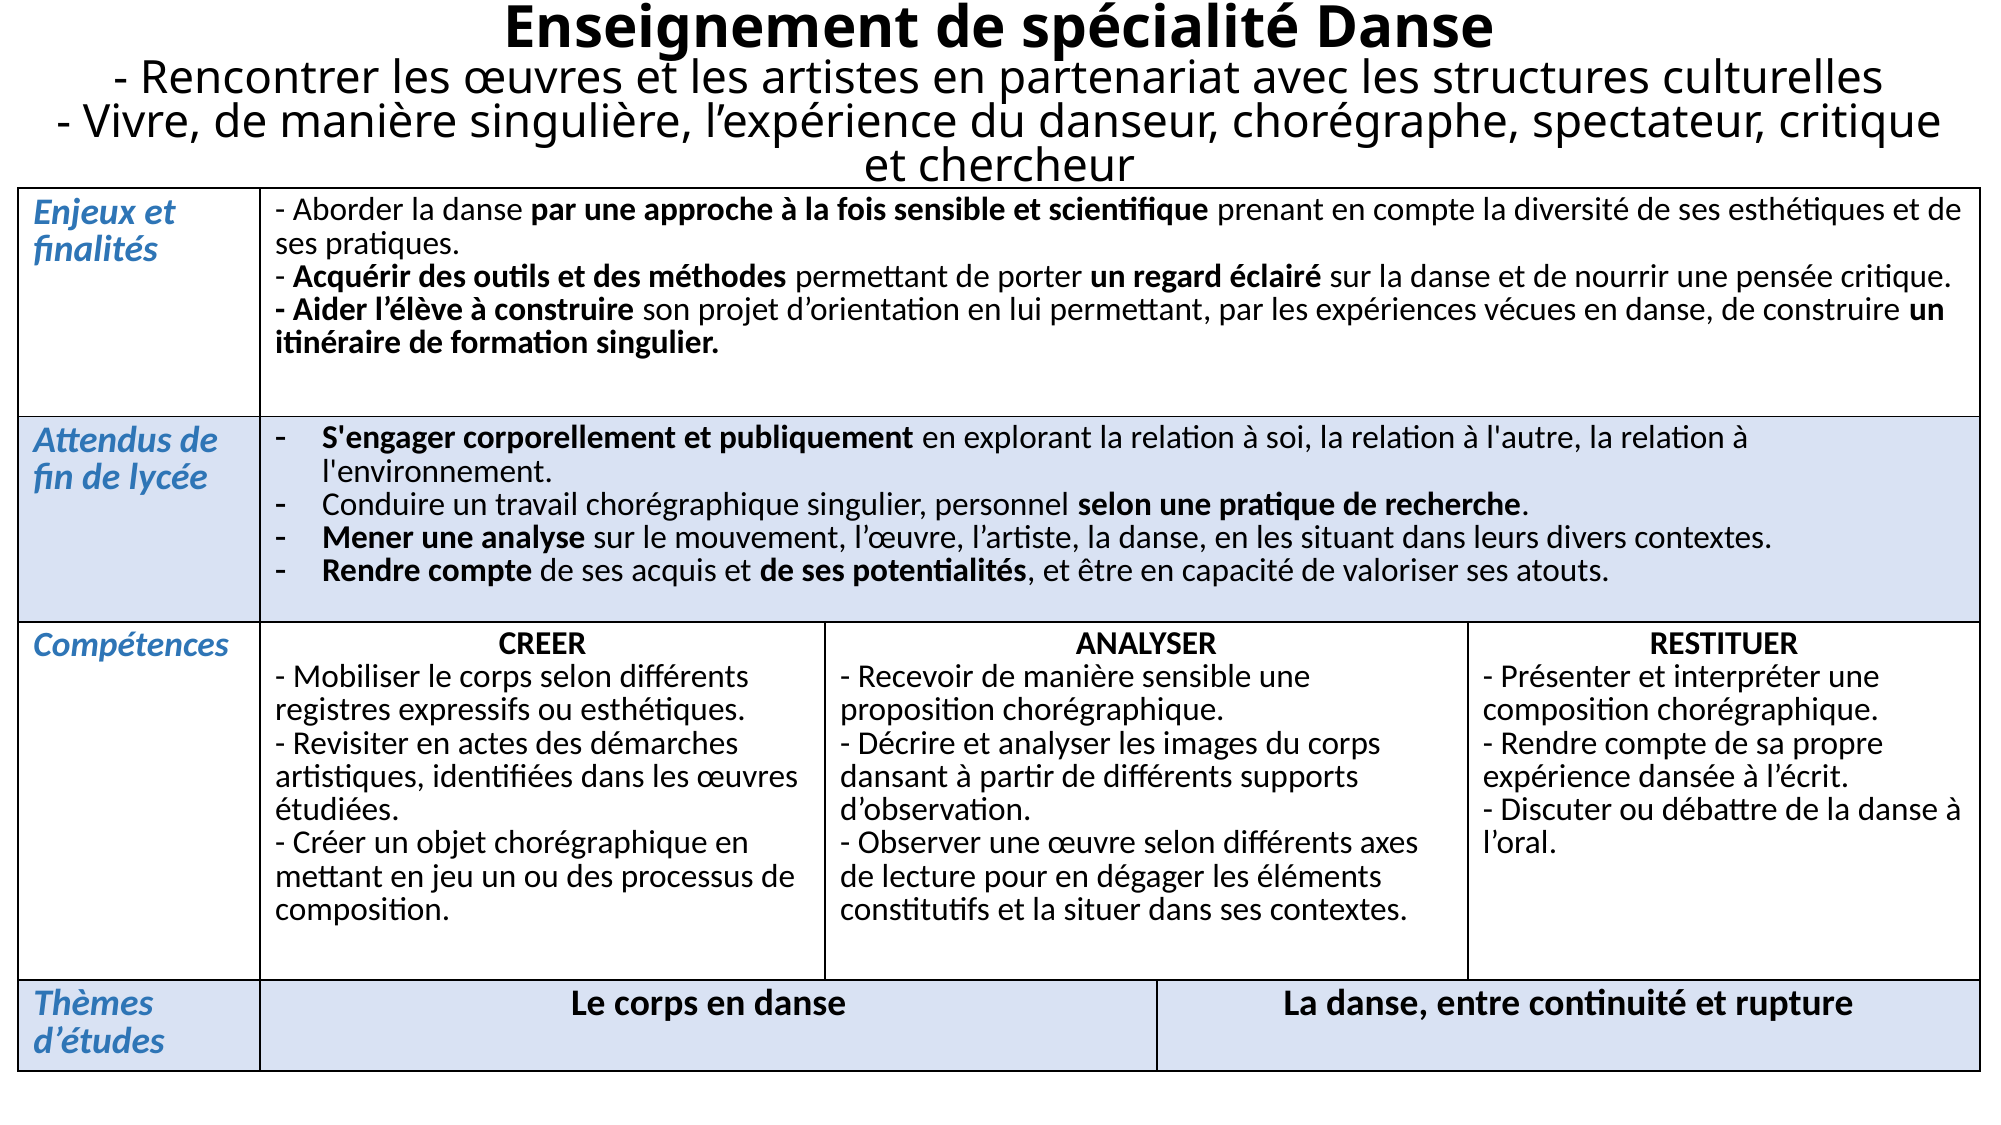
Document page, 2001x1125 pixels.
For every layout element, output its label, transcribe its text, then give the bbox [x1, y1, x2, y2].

table_cell Le corps en danse [261, 981, 1156, 1070]
table_cell Thèmes d’études [19, 981, 259, 1070]
table_cell La danse, entre continuité et rupture [1158, 981, 1979, 1070]
table_header Enjeux et finalités [19, 189, 259, 416]
table_cell S'engager corporellement et publiquement en explorant la relation à soi, la relation à l'autre, la relation à l'environnement. Conduire un travail chorégraphique singulier, personnel selon une pratique de recherche. Mener une analyse sur le mouvement, l’œuvre, l’artiste, la danse, en les situant dans leurs divers contextes. Rendre compte de ses acquis et de ses potentialités, et être en capacité de valoriser ses atouts. [261, 417, 1979, 621]
table_cell CREER - Mobiliser le corps selon différents registres expressifs ou esthétiques. - Revisiter en actes des démarches artistiques, identifiées dans les œuvres étudiées. - Créer un objet chorégraphique en mettant en jeu un ou des processus de composition. [261, 623, 824, 979]
table_cell Attendus de fin de lycée [19, 417, 259, 621]
table_header - Aborder la danse par une approche à la fois sensible et scientifique prenant en compte la diversité de ses esthétiques et de ses pratiques. - Acquérir des outils et des méthodes permettant de porter un regard éclairé sur la danse et de nourrir une pensée critique. - Aider l’élève à construire son projet d’orientation en lui permettant, par les expériences vécues en danse, de construire un itinéraire de formation singulier. [261, 189, 1979, 416]
table_cell Compétences [19, 623, 259, 979]
table_cell ANALYSER - Recevoir de manière sensible une proposition chorégraphique. - Décrire et analyser les images du corps dansant à partir de différents supports d’observation. - Observer une œuvre selon différents axes de lecture pour en dégager les éléments constitutifs et la situer dans ses contextes. [826, 623, 1467, 979]
table_cell RESTITUER - Présenter et interpréter une composition chorégraphique. - Rendre compte de sa propre expérience dansée à l’écrit. - Discuter ou débattre de la danse à l’oral. [1469, 623, 1979, 979]
title Enseignement de spécialité Danse - Rencontrer les œuvres et les artistes en partenariat avec les structures culturelles - Vivre, de manière singulière, l’expérience du danseur, chorégraphe, spectateur, critique et chercheur [18, 23, 1981, 170]
